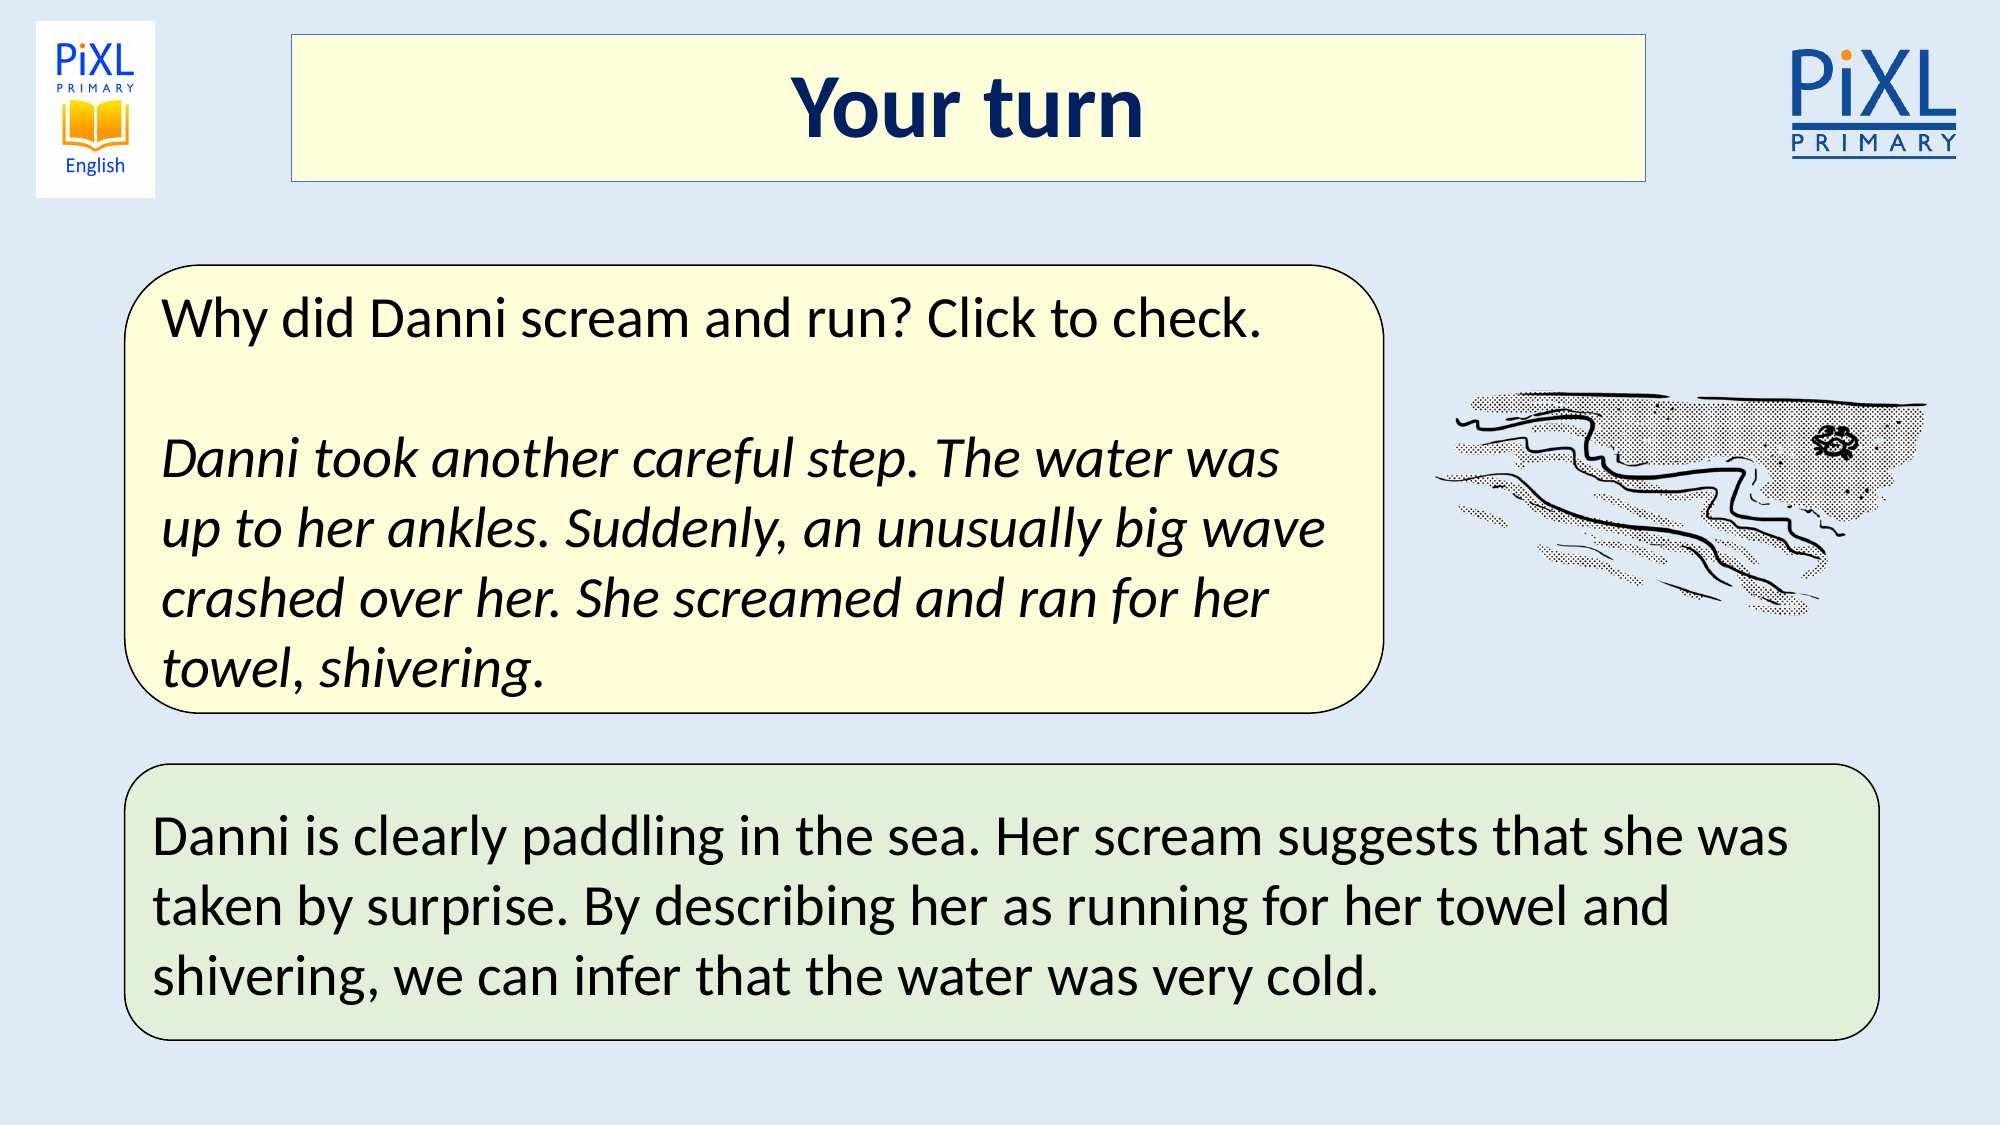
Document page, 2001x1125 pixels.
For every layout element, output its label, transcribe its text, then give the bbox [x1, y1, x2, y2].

text_box Danni is clearly paddling in the sea. Her scream suggests that she was taken by surprise. By describing her as running for her towel and shivering, we can infer that the water was very cold. [124, 764, 1880, 1041]
picture [36, 21, 155, 198]
picture [1407, 330, 1956, 653]
picture [1792, 49, 1956, 159]
title Your turn [291, 34, 1646, 182]
text_box Why did Danni scream and run? Click to check. Danni took another careful step. The water was up to her ankles. Suddenly, an unusually big wave crashed over her. She screamed and ran for her towel, shivering. [124, 265, 1384, 714]
